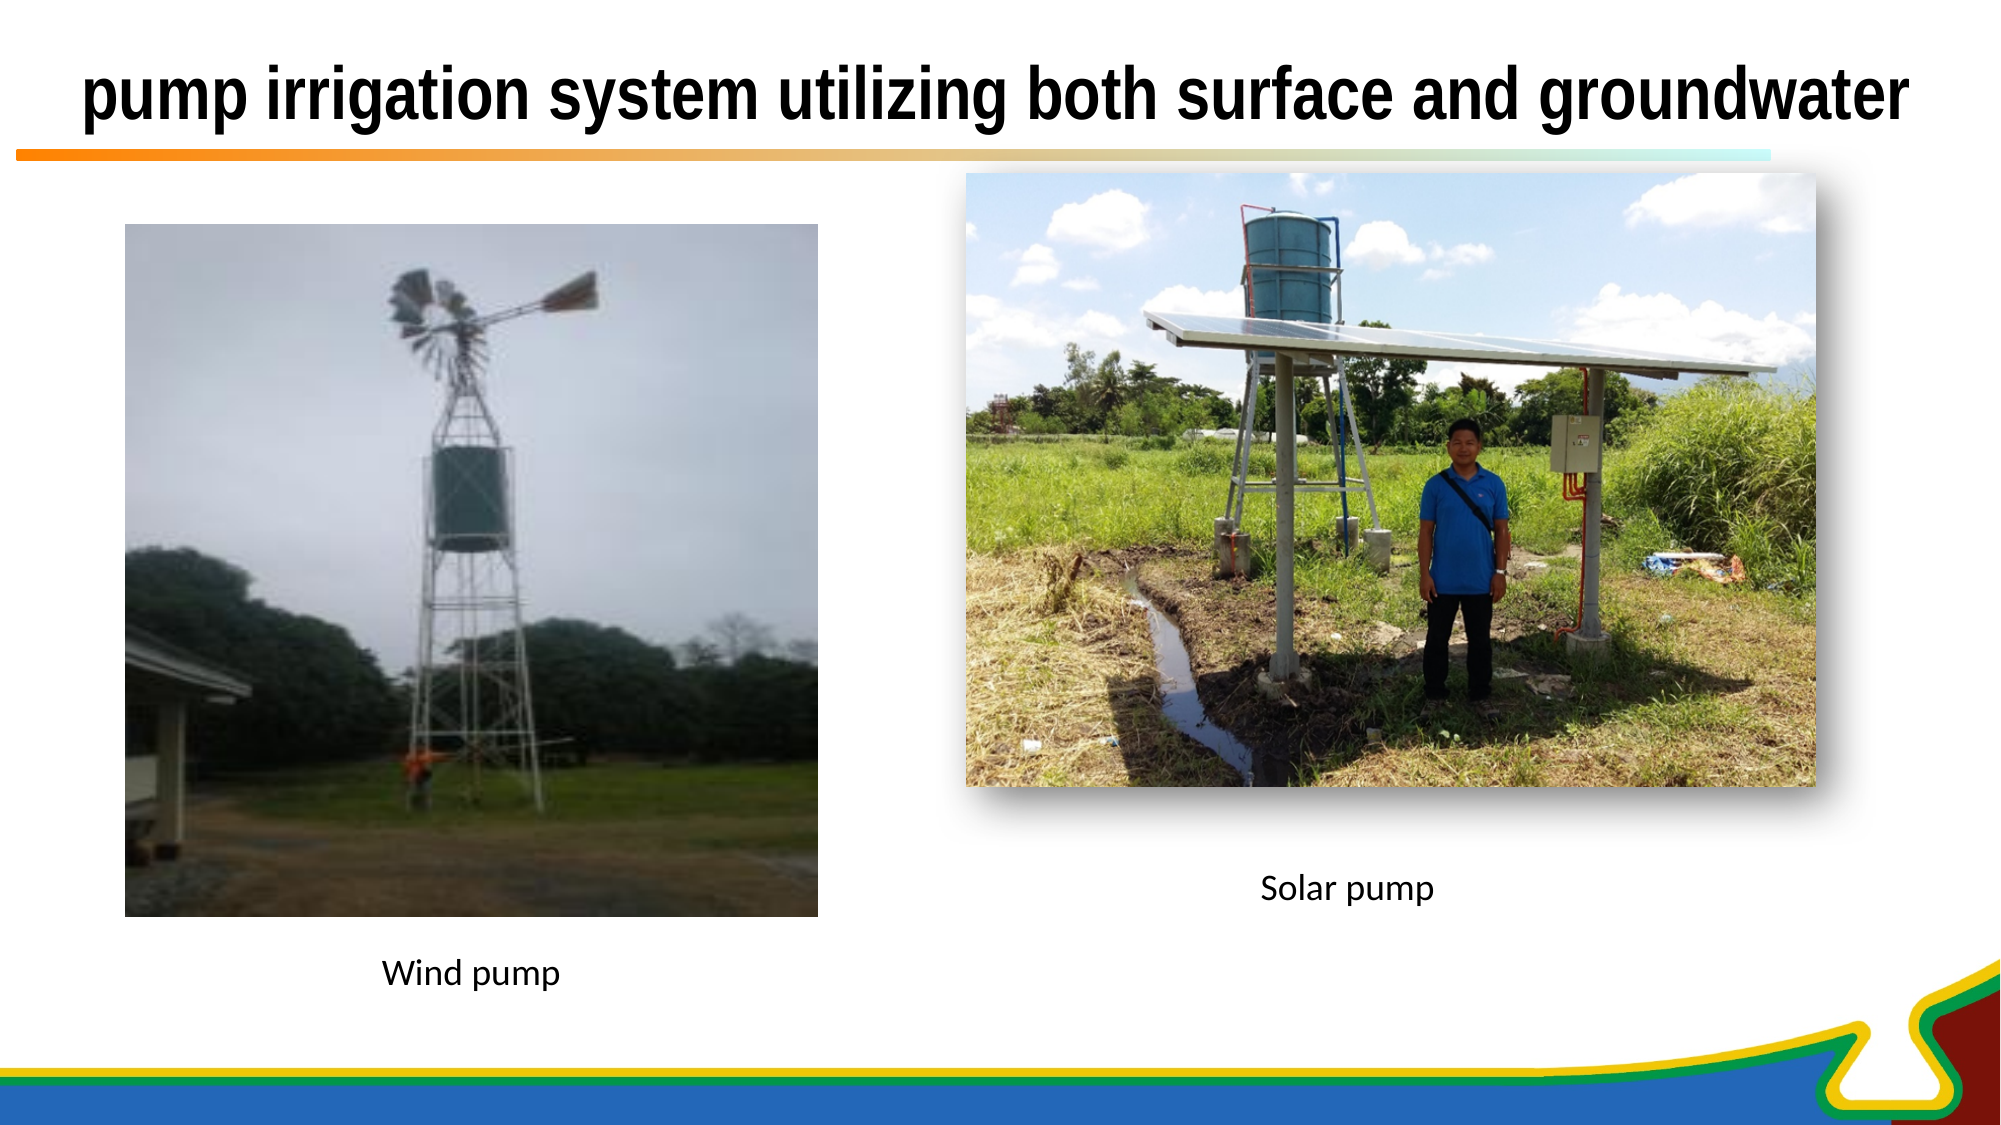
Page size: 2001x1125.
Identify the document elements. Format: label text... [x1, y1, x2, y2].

text_box Wind pump [265, 940, 678, 1046]
text_box [16, 149, 1771, 161]
text_box Solar pump [1245, 855, 1537, 916]
picture [0, 0, 2001, 1125]
text_box pump irrigation system utilizing both surface and groundwater [45, 37, 1948, 119]
